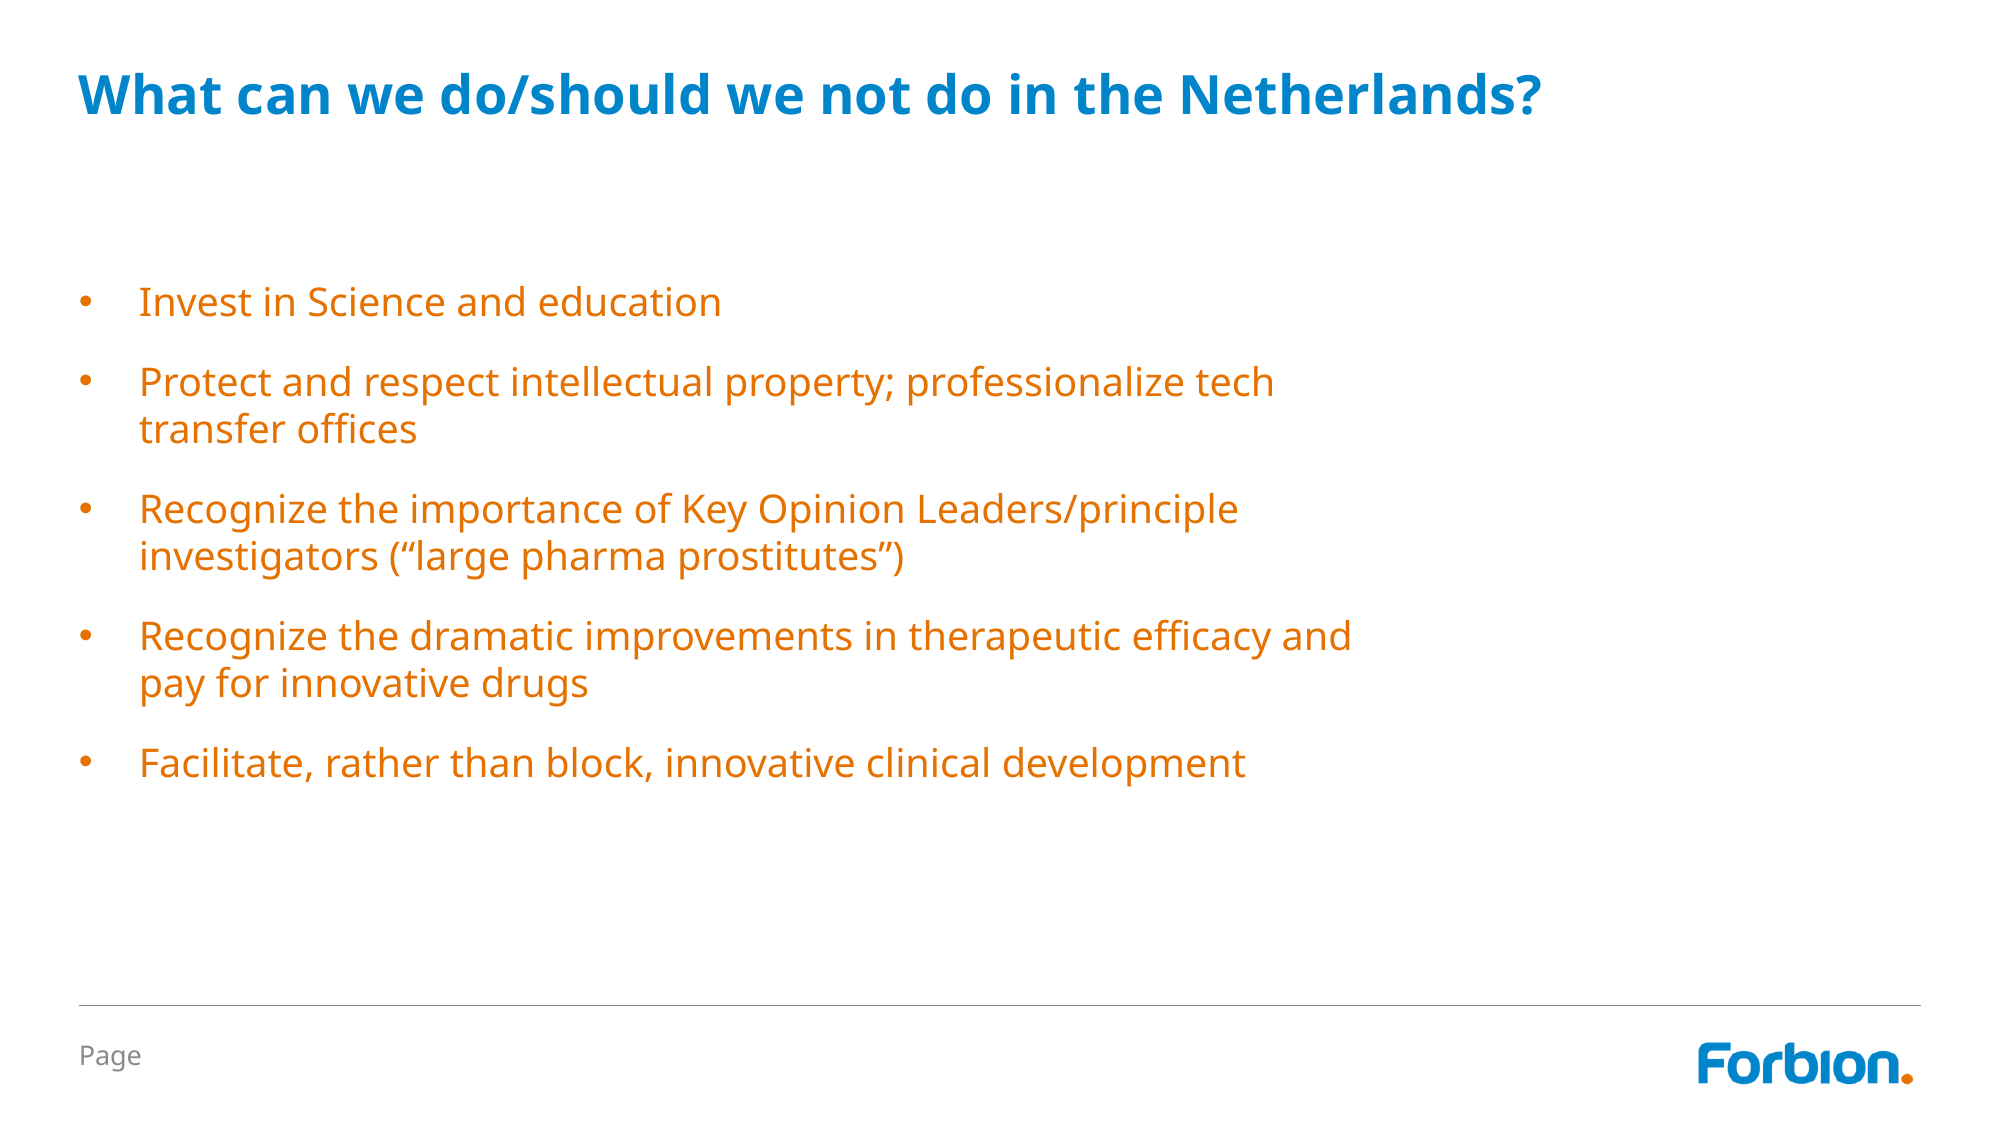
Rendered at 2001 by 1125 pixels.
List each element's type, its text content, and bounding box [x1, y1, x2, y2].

list Invest in Science and education Protect and respect intellectual property; professionalize tech transfer offices Recognize the importance of Key Opinion Leaders/principle investigators (“large pharma prostitutes”) Recognize the dramatic improvements in therapeutic efficacy and pay for innovative drugs Facilitate, rather than block, innovative clinical development [78, 277, 1388, 1057]
picture [1650, 1035, 1919, 1105]
title What can we do/should we not do in the Netherlands? [78, 59, 1922, 131]
